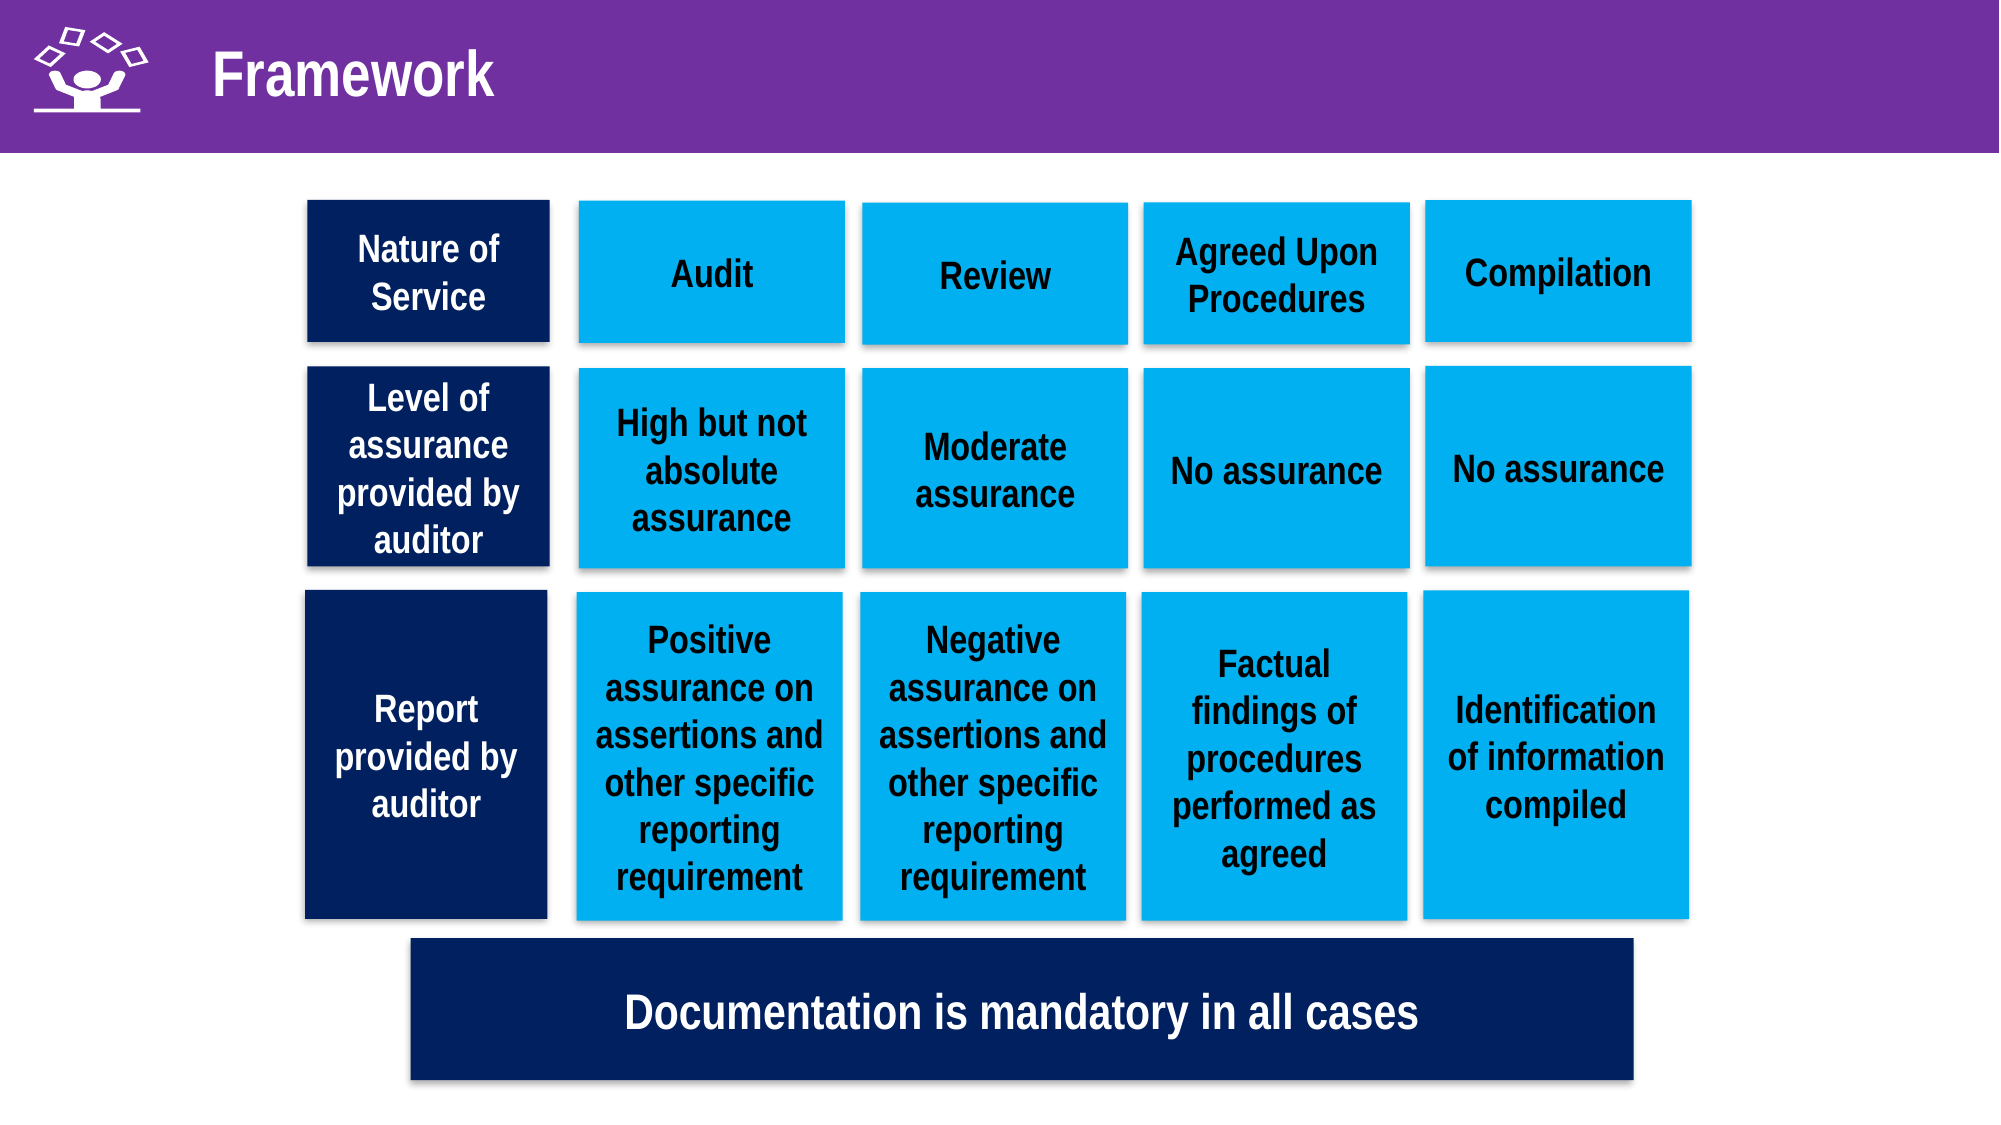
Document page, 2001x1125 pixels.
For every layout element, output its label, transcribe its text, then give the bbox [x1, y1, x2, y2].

text_box Audit [578, 200, 845, 343]
text_box Negative assurance on assertions and other specific reporting requirement [860, 592, 1127, 921]
text_box Factual findings of procedures performed as agreed [1141, 592, 1408, 921]
text_box Framework [0, 0, 2000, 154]
text_box [33, 70, 141, 113]
text_box Positive assurance on assertions and other specific reporting requirement [576, 592, 843, 921]
text_box Agreed Upon Procedures [1143, 202, 1410, 345]
text_box Identification of information compiled [1423, 590, 1690, 920]
text_box Moderate assurance [862, 368, 1129, 569]
text_box [33, 45, 66, 68]
text_box [58, 26, 86, 47]
text_box Level of assurance provided by auditor [307, 366, 550, 567]
text_box No assurance [1143, 368, 1410, 569]
text_box [89, 32, 123, 54]
text_box [120, 46, 149, 68]
text_box No assurance [1425, 365, 1692, 567]
text_box Nature of Service [307, 199, 550, 342]
text_box Compilation [1425, 200, 1692, 342]
text_box Review [862, 202, 1129, 345]
text_box Documentation is mandatory in all cases [410, 938, 1634, 1081]
text_box High but not absolute assurance [578, 368, 845, 569]
text_box Report provided by auditor [305, 589, 548, 919]
